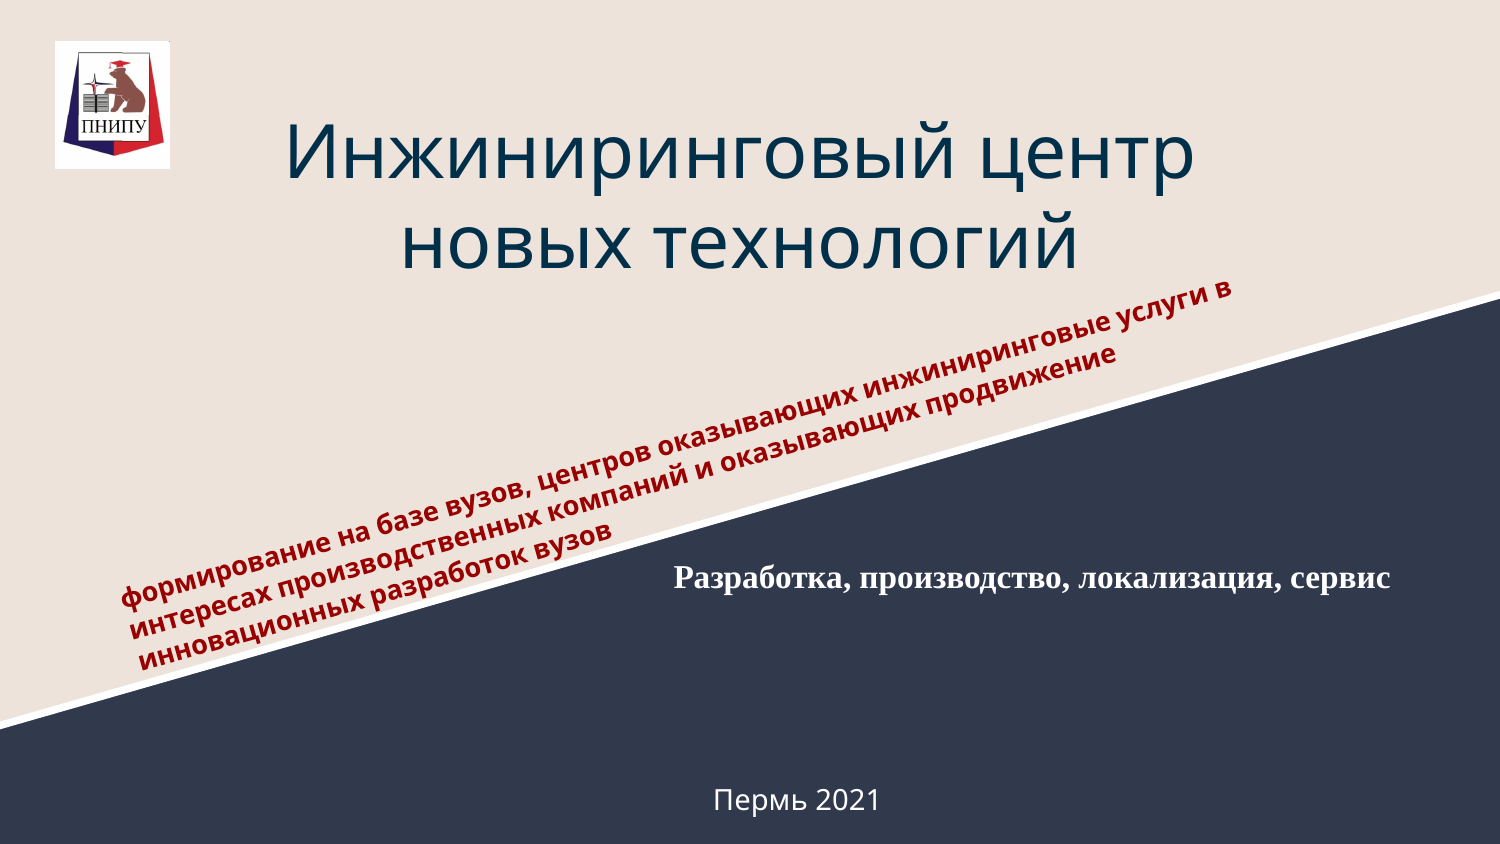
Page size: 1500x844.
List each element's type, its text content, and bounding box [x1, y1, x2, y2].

title Инжиниринговый центр новых технологий [51, 88, 1449, 299]
picture [55, 41, 170, 169]
text_box Разработка, производство, локализация, сервис [658, 540, 1476, 619]
text_box формирование на базе вузов, центров оказывающих инжиниринговые услуги в интересах производственных компаний и оказывающих продвижение инновационных разработок вузов [97, 220, 1365, 660]
text_box Пермь 2021 [697, 766, 1365, 844]
